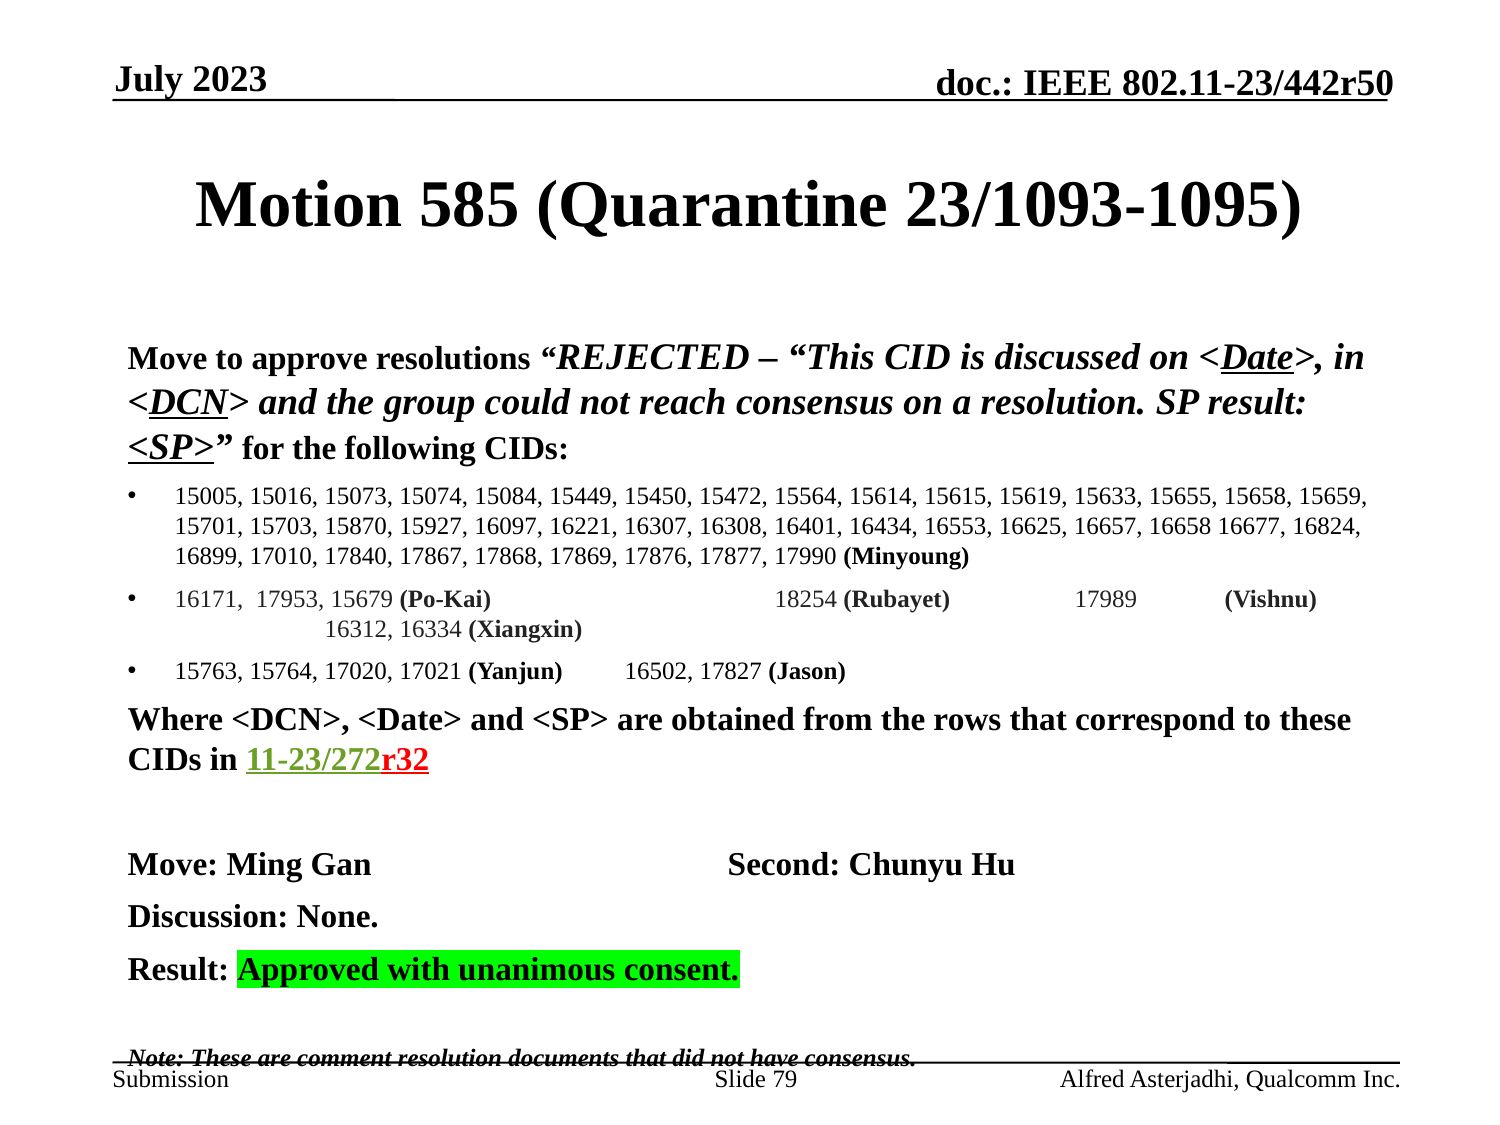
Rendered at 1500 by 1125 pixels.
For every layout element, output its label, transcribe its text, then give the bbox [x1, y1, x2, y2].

title Motion 585 (Quarantine 23/1093-1095) [112, 112, 1388, 288]
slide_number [114, 54, 423, 100]
slide_number Slide 79 [712, 1061, 800, 1123]
list Move to approve resolutions “REJECTED – “This CID is discussed on <Date>, in <DCN> and the group could not reach consensus on a resolution. SP result: <SP>” for the following CIDs: 15005, 15016, 15073, 15074, 15084, 15449, 15450, 15472, 15564, 15614, 15615, 15619, 15633, 15655, 15658, 15659, 15701, 15703, 15870, 15927, 16097, 16221, 16307, 16308, 16401, 16434, 16553, 16625, 16657, 16658 16677, 16824, 16899, 17010, 17840, 17867, 17868, 17869, 17876, 17877, 17990 (Minyoung) 16171, 17953, 15679 (Po-Kai) 18254 (Rubayet) 17989 (Vishnu) 16312, 16334 (Xiangxin) 15763, 15764, 17020, 17021 (Yanjun) 16502, 17827 (Jason) Where <DCN>, <Date> and <SP> are obtained from the rows that correspond to these CIDs in 11-23/272r32 Move: Ming Gan Second: Chunyu Hu Discussion: None. Result: Approved with unanimous consent. Note: These are comment resolution documents that did not have consensus. [112, 324, 1388, 1063]
footer Alfred Asterjadhi, Qualcomm Inc. [878, 1061, 1402, 1093]
